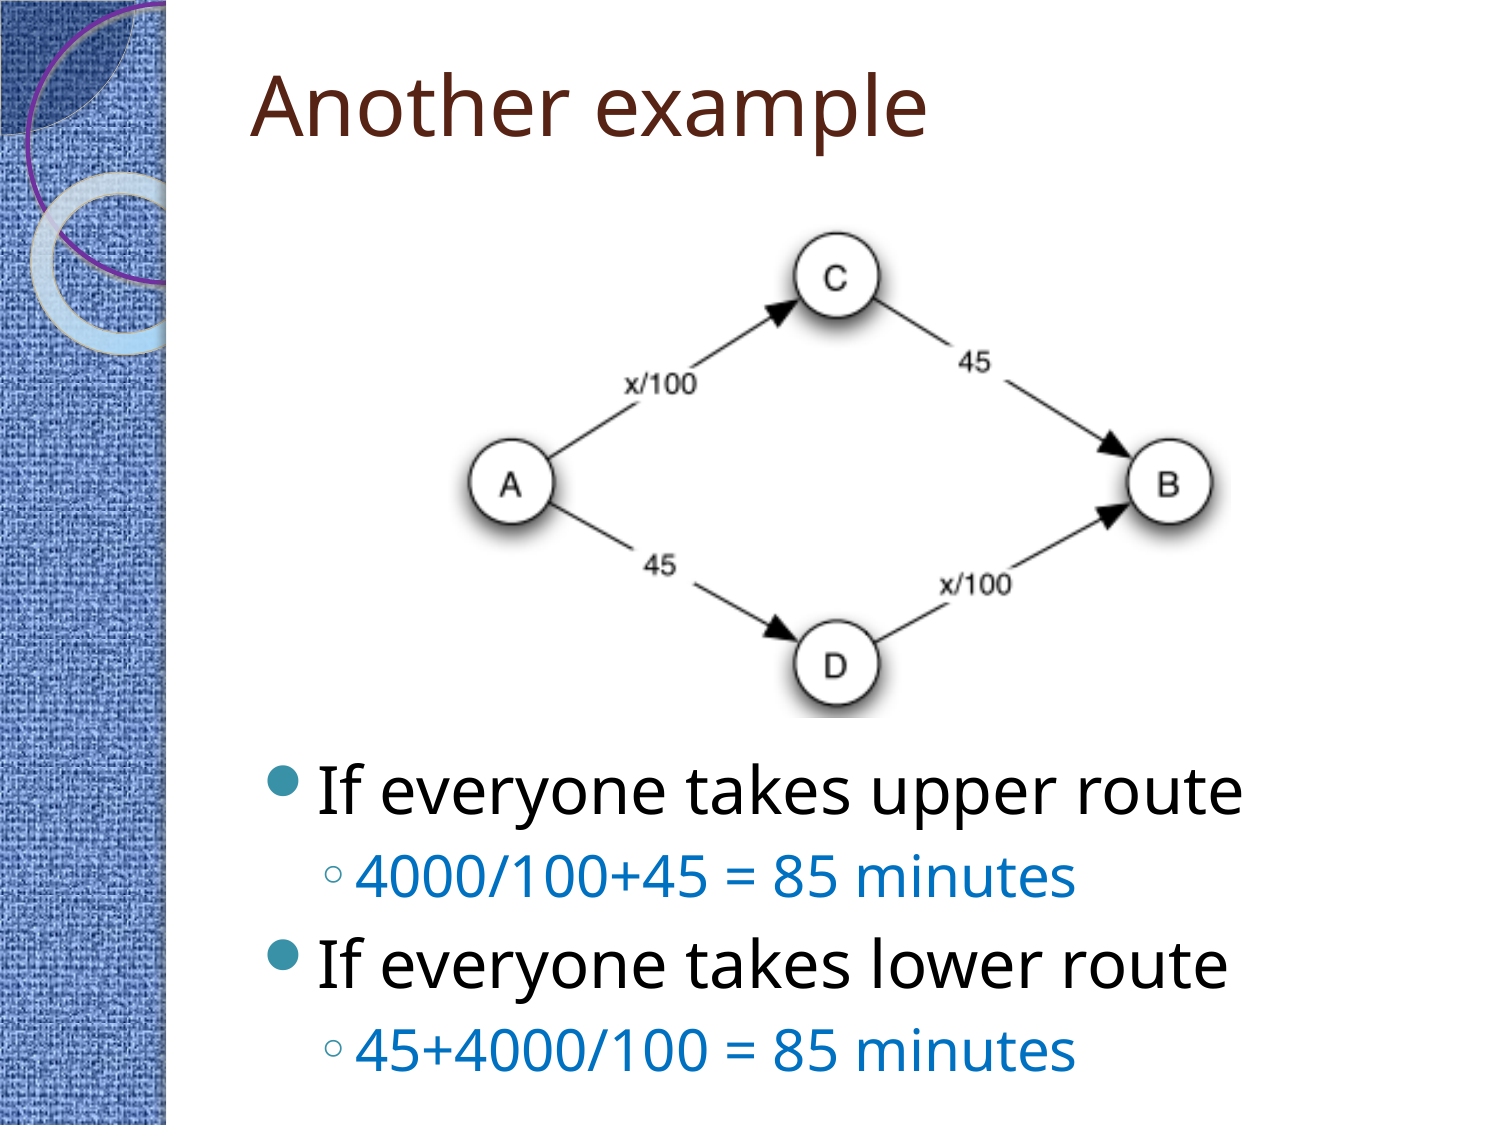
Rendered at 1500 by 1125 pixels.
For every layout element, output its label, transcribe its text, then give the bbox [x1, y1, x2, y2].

picture [418, 219, 1231, 718]
picture [1, 1, 134, 134]
picture [136, 0, 164, 4]
picture [34, 17, 133, 130]
picture [62, 195, 160, 280]
list If everyone takes upper route 4000/100+45 = 85 minutes If everyone takes lower route 45+4000/100 = 85 minutes [235, 184, 1466, 1125]
title Another example [235, 45, 1466, 161]
picture [32, 13, 160, 207]
picture [0, 134, 166, 1125]
picture [53, 241, 160, 332]
